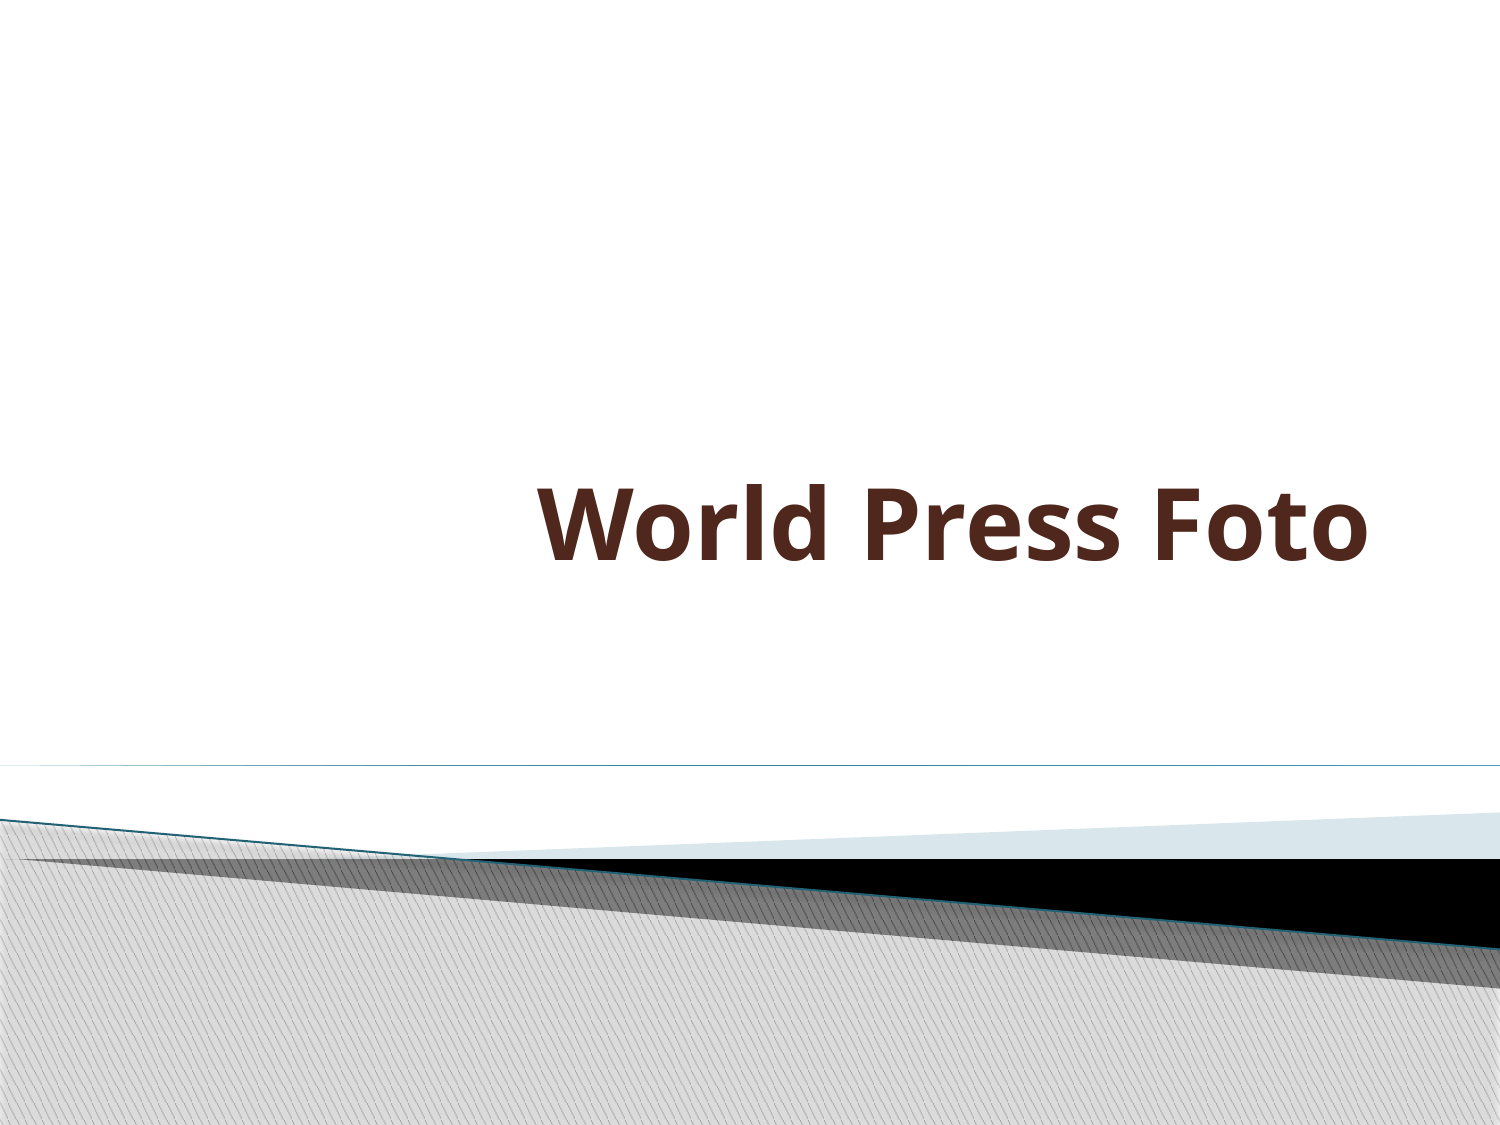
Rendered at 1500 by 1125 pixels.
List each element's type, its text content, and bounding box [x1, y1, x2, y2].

title World Press Foto [112, 287, 1388, 588]
picture [5, 859, 1500, 989]
